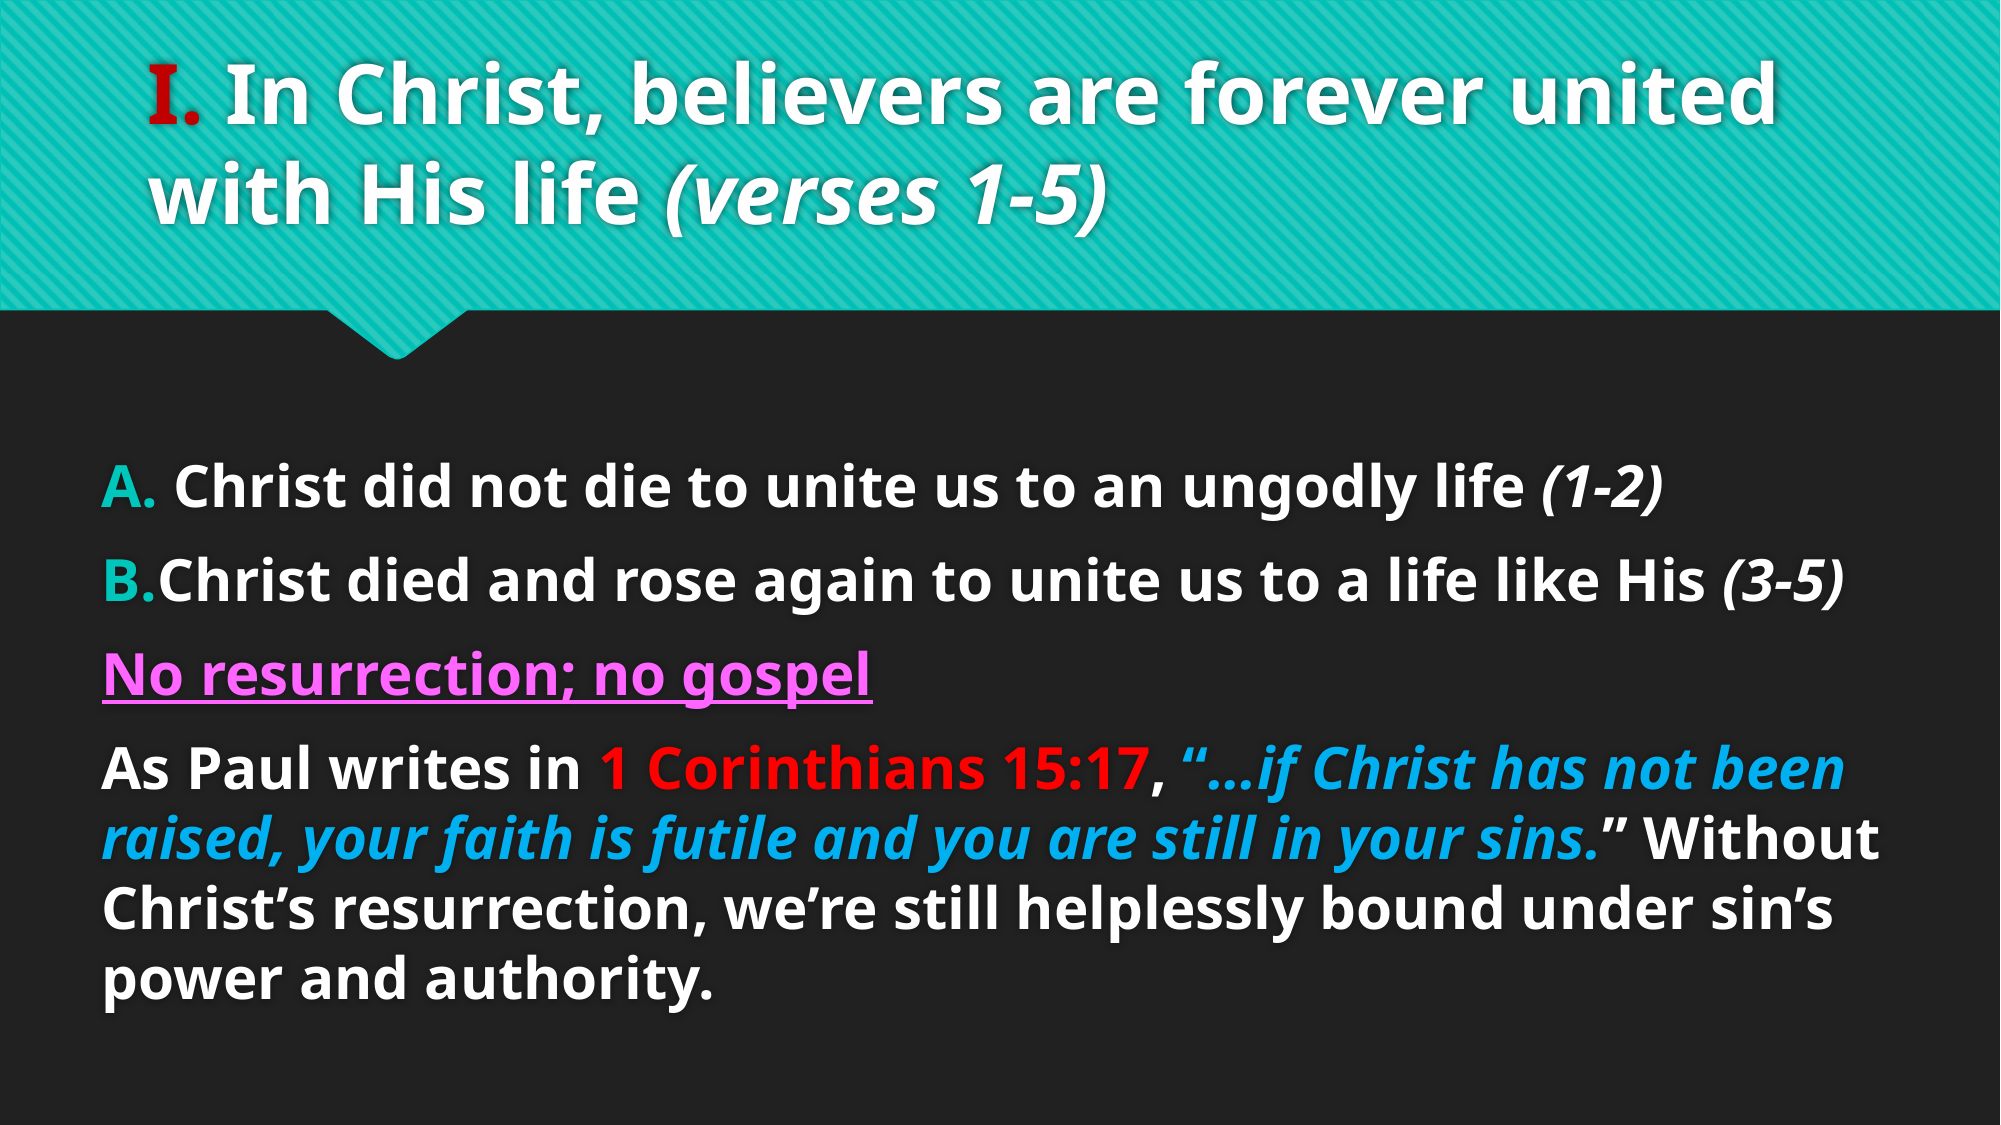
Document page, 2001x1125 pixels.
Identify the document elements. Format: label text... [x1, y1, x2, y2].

list Christ did not die to unite us to an ungodly life (1-2) Christ died and rose again to unite us to a life like His (3-5) No resurrection; no gospel As Paul writes in 1 Corinthians 15:17, “…if Christ has not been raised, your faith is futile and you are still in your sins.” Without Christ’s resurrection, we’re still helplessly bound under sin’s power and authority. [86, 431, 1953, 1029]
title I. In Christ, believers are forever united with His life (verses 1-5) [132, 89, 1868, 249]
